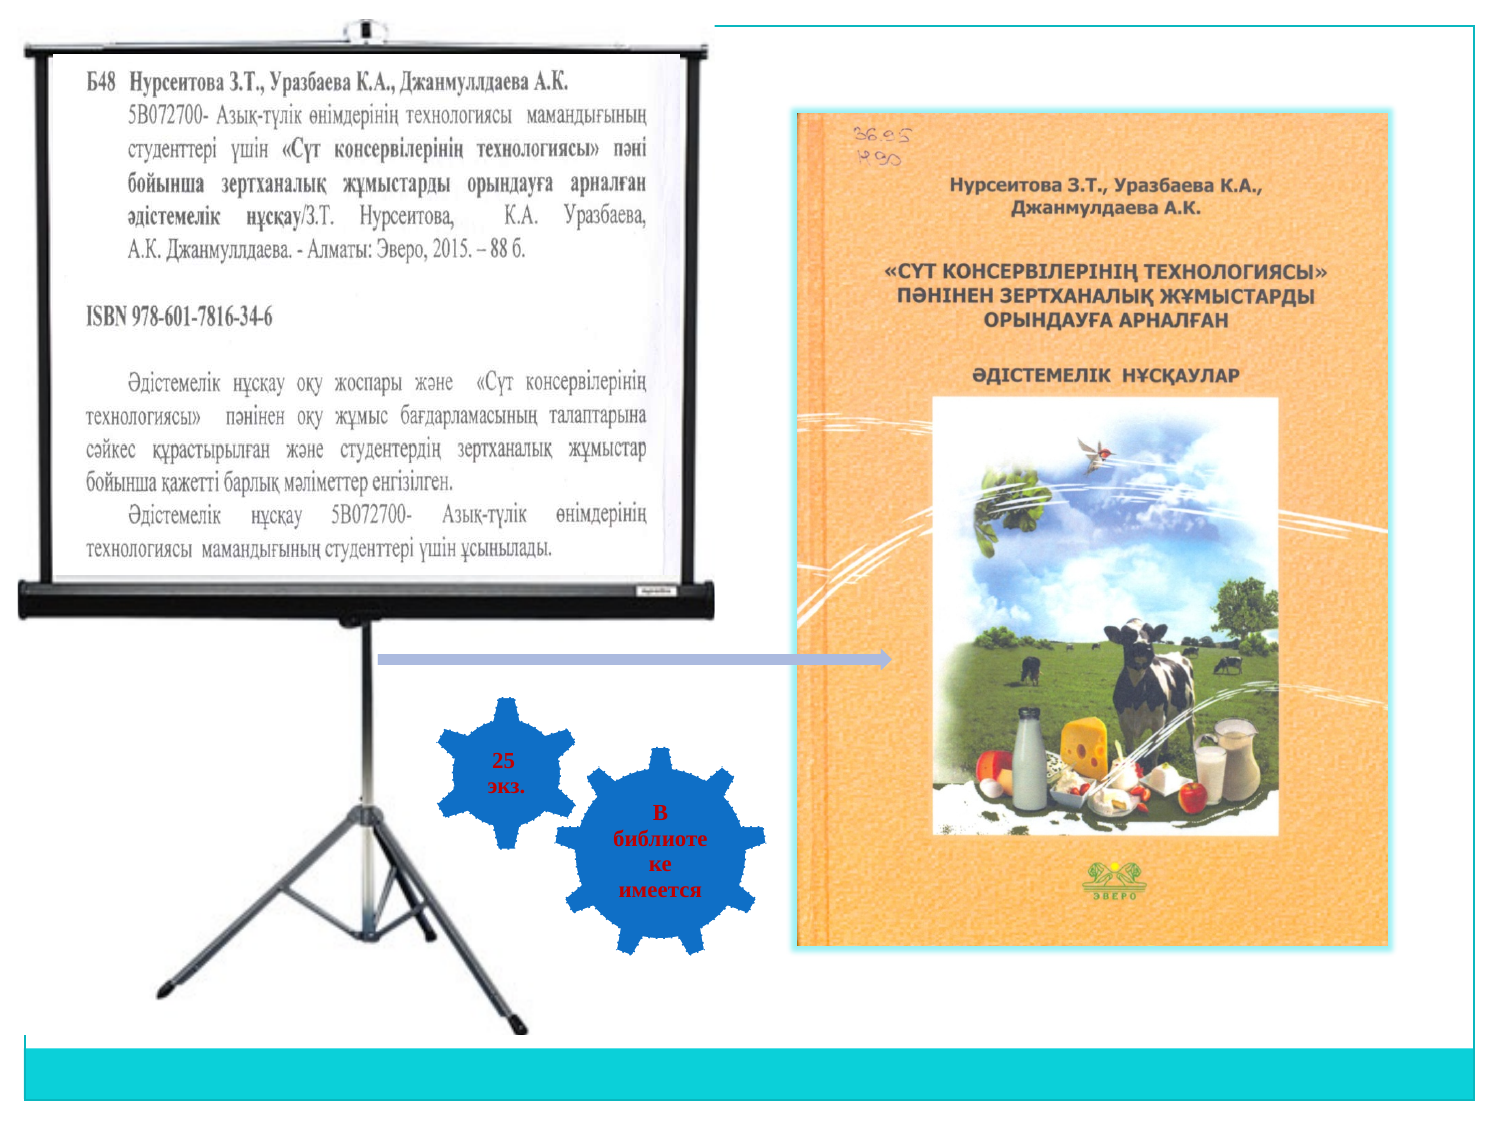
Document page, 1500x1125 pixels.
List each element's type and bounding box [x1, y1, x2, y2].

picture [17, 18, 715, 1036]
picture [796, 113, 1388, 947]
text_box [253, 609, 892, 1000]
